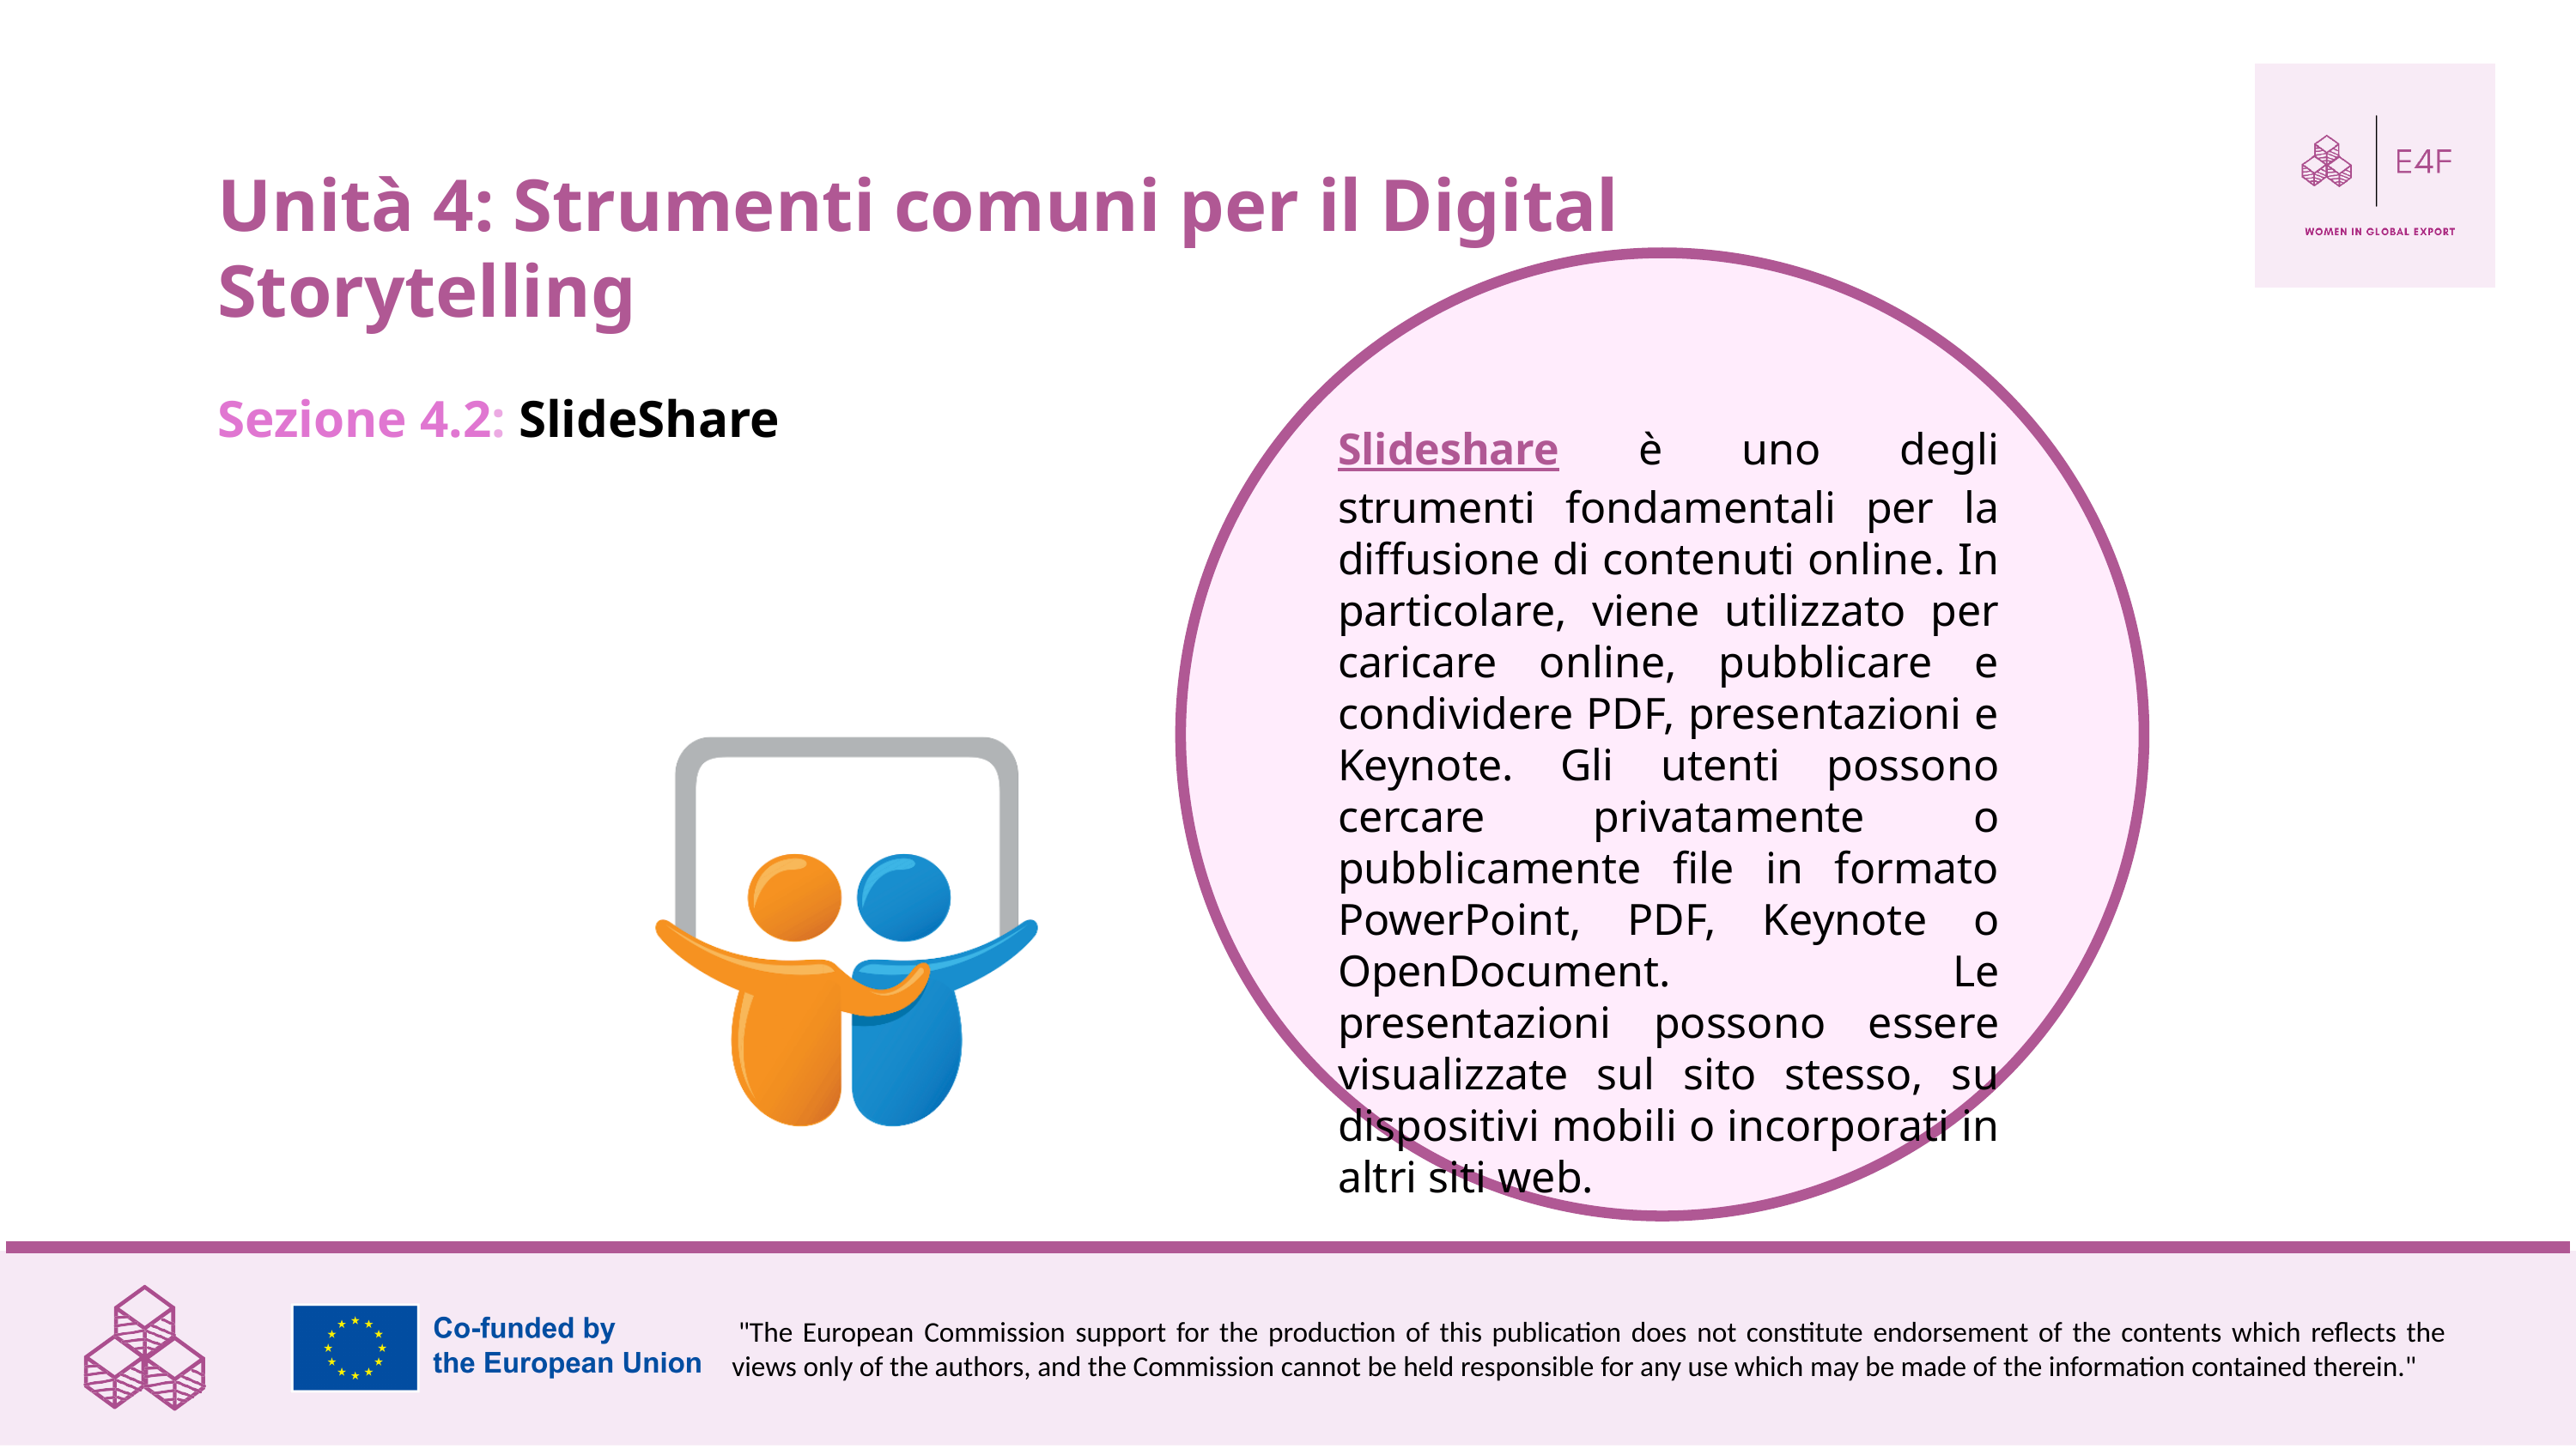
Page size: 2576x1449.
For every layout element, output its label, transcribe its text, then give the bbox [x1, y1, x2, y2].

text_box Sezione 4.2: SlideShare [204, 380, 1334, 454]
picture [83, 1364, 206, 1403]
picture [2254, 64, 2495, 288]
picture [611, 697, 1082, 1167]
picture [161, 1341, 176, 1351]
text_box [1179, 309, 2146, 1080]
picture [288, 1300, 732, 1396]
text_box [1573, 1209, 1752, 1217]
picture [113, 1315, 176, 1351]
text_box Unità 4: Strumenti comuni per il Digital Storytelling [204, 153, 1891, 338]
text_box Slideshare è uno degli strumenti fondamentali per la diffusione di contenuti online. In particolare, viene utilizzato per caricare online, pubblicare e condividere PDF, presentazioni e Keynote. Gli utenti possono cercare privatamente o pubblicamente file in formato PowerPoint, PDF, Keynote o OpenDocument. Le presentazioni possono essere visualizzate sul sito stesso, su dispositivi mobili o incorporati in altri siti web. [1325, 415, 2013, 1209]
